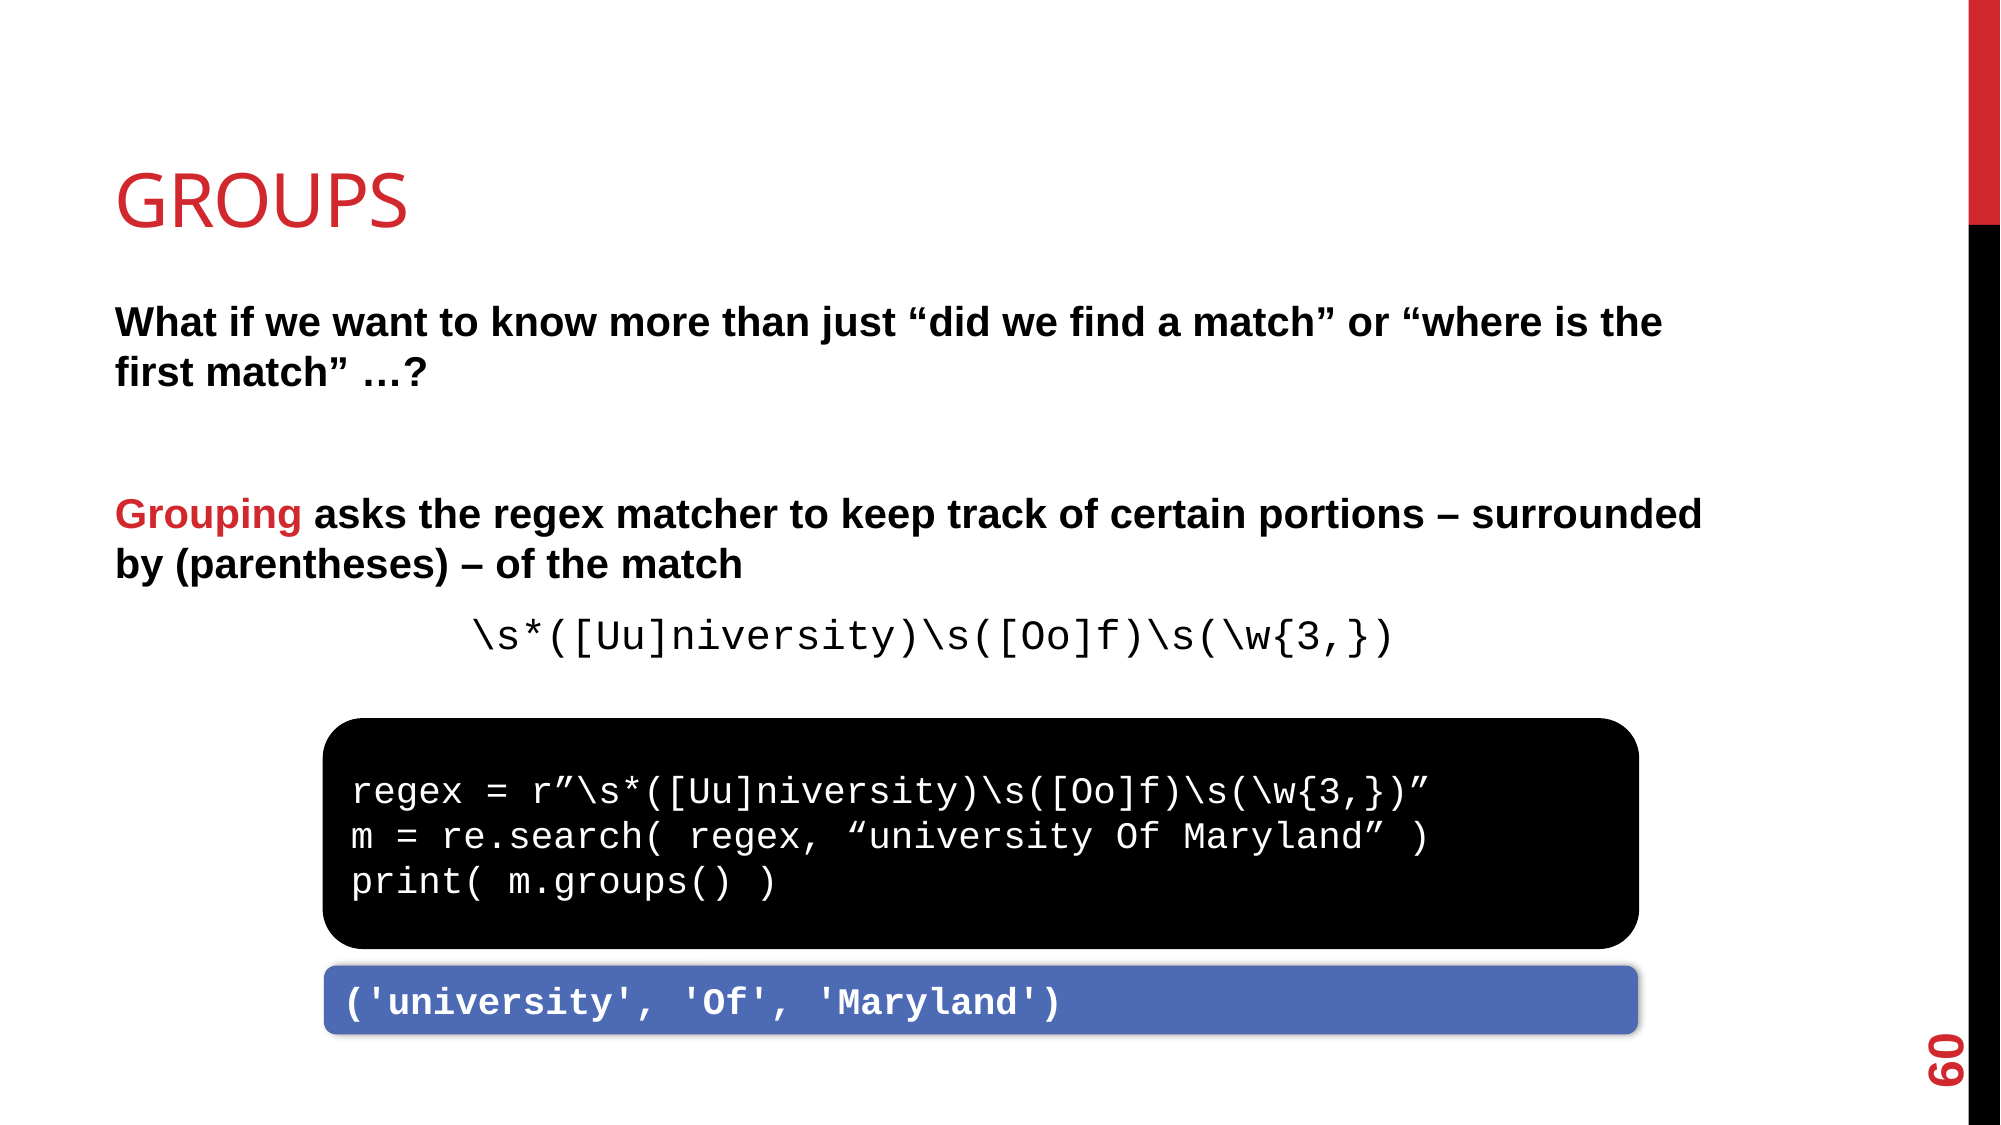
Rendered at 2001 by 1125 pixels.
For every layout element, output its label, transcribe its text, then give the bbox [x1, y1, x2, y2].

text_box regex = r”\s*([Uu]niversity)\s([Oo]f)\s(\w{3,})” m = re.search( regex, “university Of Maryland” ) print( m.groups() ) [322, 718, 1640, 950]
title Groups [99, 25, 1367, 250]
text_box ('university', 'Of', 'Maryland') [323, 965, 1638, 1035]
list What if we want to know more than just “did we find a match” or “where is the first match” …? Grouping asks the regex matcher to keep track of certain portions – surrounded by (parentheses) – of the match \s*([Uu]niversity)\s([Oo]f)\s(\w{3,}) [99, 287, 1767, 1005]
slide_number 60 [1903, 887, 1984, 1104]
